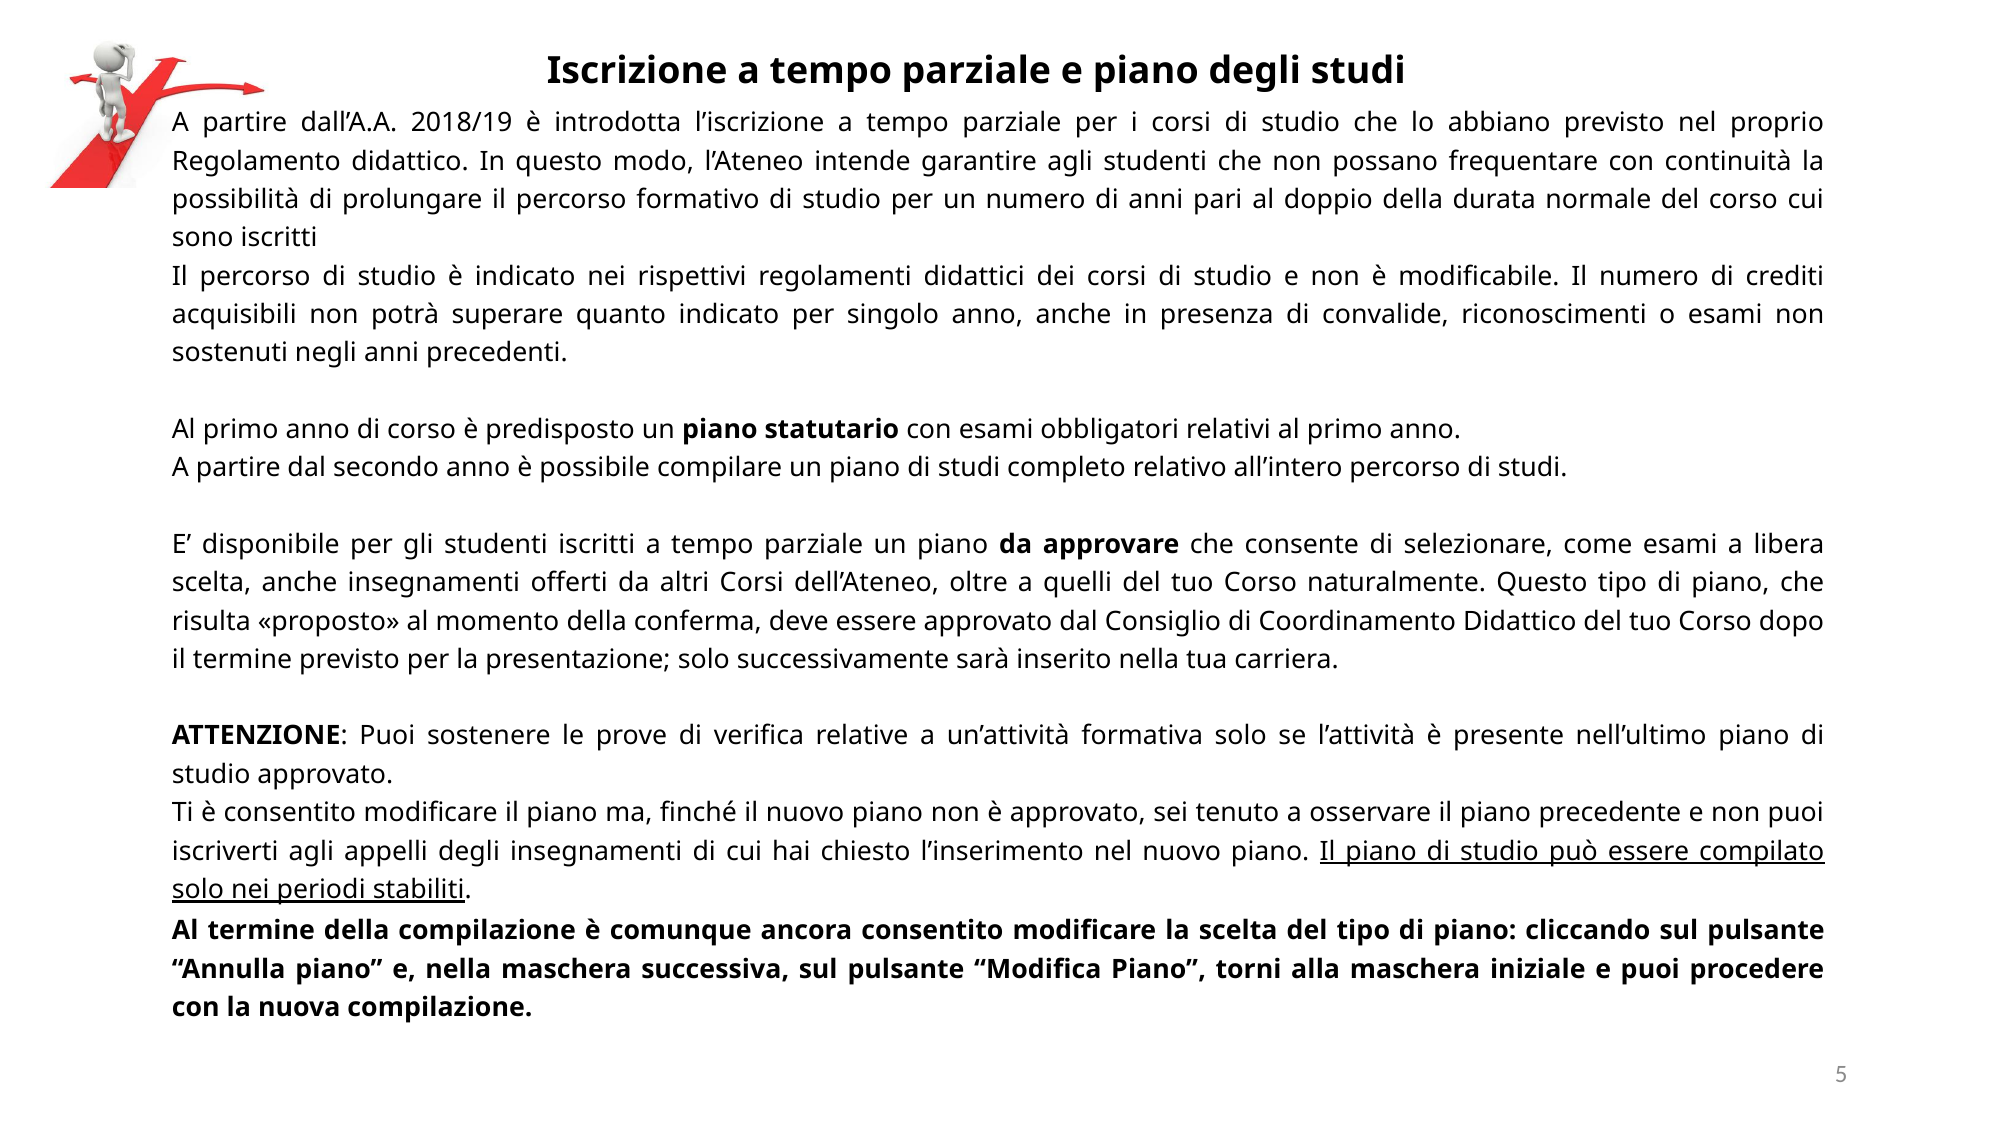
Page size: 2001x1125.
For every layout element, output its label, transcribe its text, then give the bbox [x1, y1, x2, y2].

picture [35, 31, 278, 188]
slide_number 5 [1412, 1042, 1863, 1103]
subtitle A partire dall’A.A. 2018/19 è introdotta l’iscrizione a tempo parziale per i corsi di studio che lo abbiano previsto nel proprio Regolamento didattico. In questo modo, l’Ateneo intende garantire agli studenti che non possano frequentare con continuità la possibilità di prolungare il percorso formativo di studio per un numero di anni pari al doppio della durata normale del corso cui sono iscritti Il percorso di studio è indicato nei rispettivi regolamenti didattici dei corsi di studio e non è modificabile. Il numero di crediti acquisibili non potrà superare quanto indicato per singolo anno, anche in presenza di convalide, riconoscimenti o esami non sostenuti negli anni precedenti. Al primo anno di corso è predisposto un piano statutario con esami obbligatori relativi al primo anno. A partire dal secondo anno è possibile compilare un piano di studi completo relativo all’intero percorso di studi. E’ disponibile per gli studenti iscritti a tempo parziale un piano da approvare che consente di selezionare, come esami a libera scelta, anche insegnamenti offerti da altri Corsi dell’Ateneo, oltre a quelli del tuo Corso naturalmente. Questo tipo di piano, che risulta «proposto» al momento della conferma, deve essere approvato dal Consiglio di Coordinamento Didattico del tuo Corso dopo il termine previsto per la presentazione; solo successivamente sarà inserito nella tua carriera. ATTENZIONE: Puoi sostenere le prove di verifica relative a un’attività formativa solo se l’attività è presente nell’ultimo piano di studio approvato. Ti è consentito modificare il piano ma, finché il nuovo piano non è approvato, sei tenuto a osservare il piano precedente e non puoi iscriverti agli appelli degli insegnamenti di cui hai chiesto l’inserimento nel nuovo piano. Il piano di studio può essere compilato solo nei periodi stabiliti. Al termine della compilazione è comunque ancora consentito modificare la scelta del tipo di piano: cliccando sul pulsante “Annulla piano” e, nella maschera successiva, sul pulsante “Modifica Piano”, torni alla maschera iniziale e puoi procedere con la nuova compilazione. [156, 91, 1840, 1043]
title Iscrizione a tempo parziale e piano degli studi [278, 43, 1727, 91]
